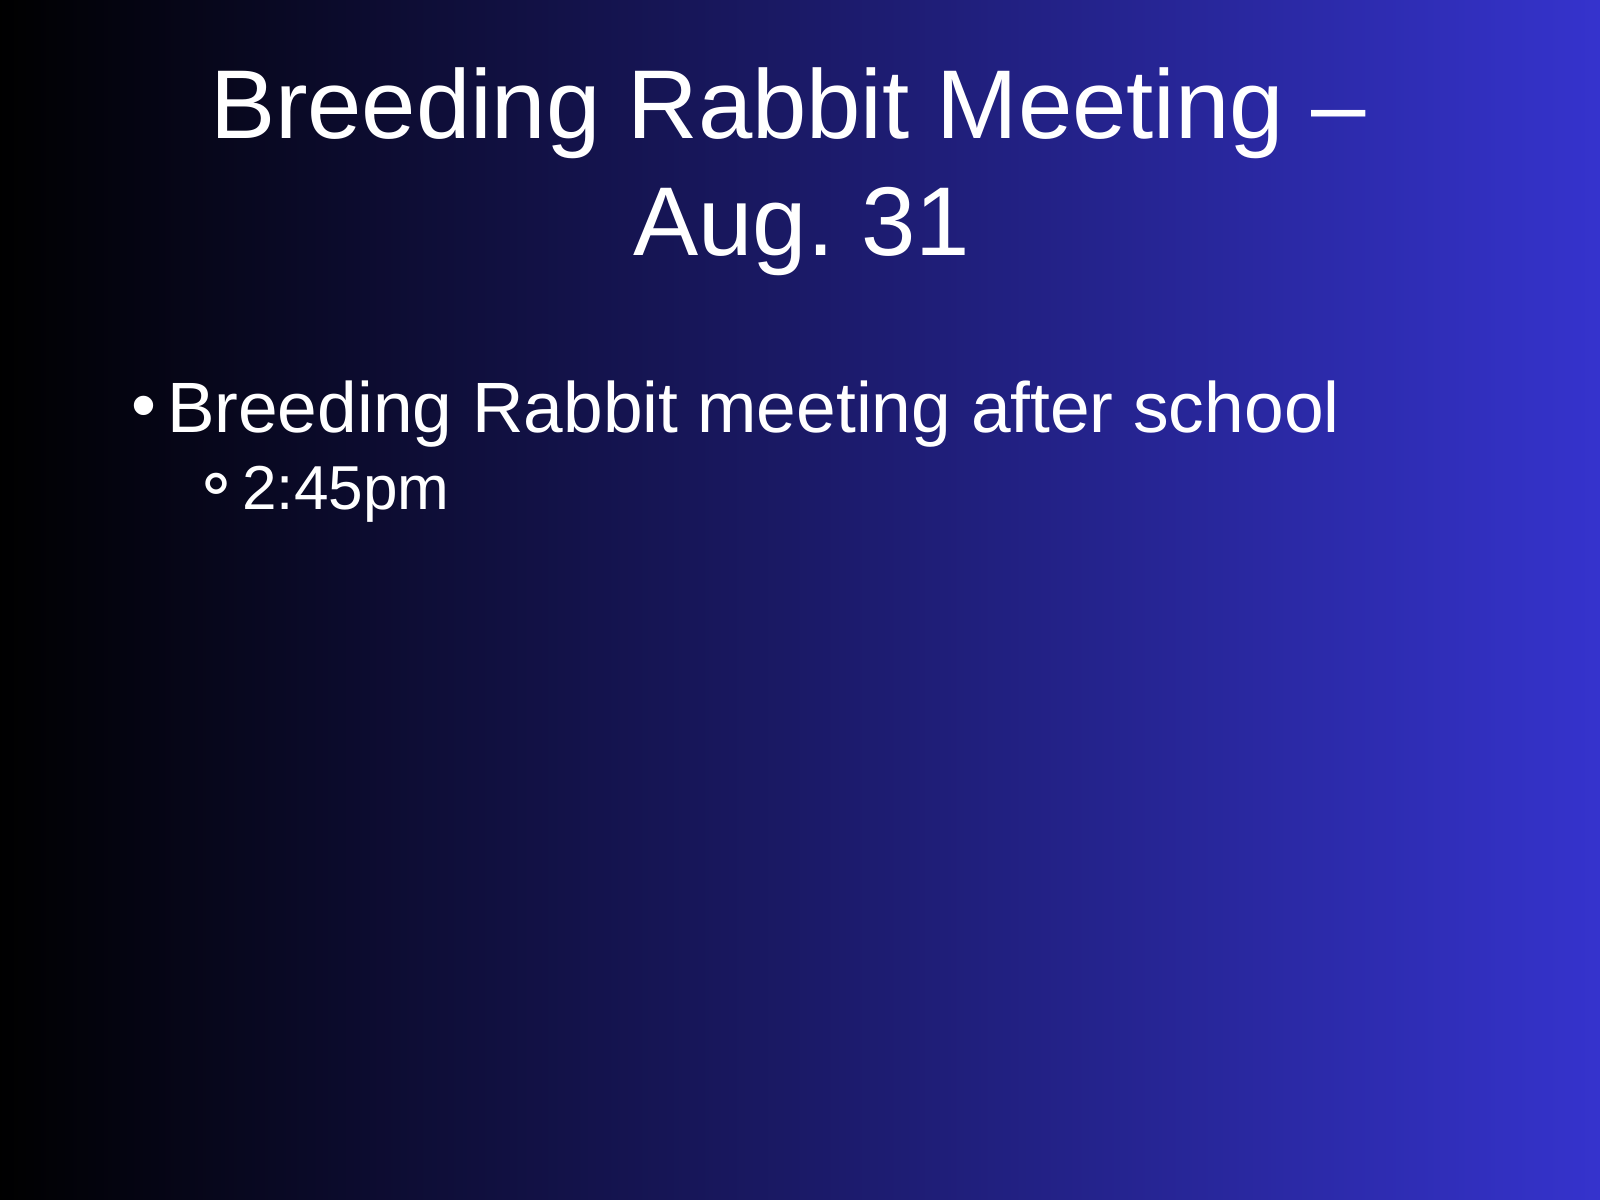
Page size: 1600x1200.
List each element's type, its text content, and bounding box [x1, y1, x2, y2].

text_box Breeding Rabbit meeting after school 2:45pm [94, 276, 1505, 522]
text_box Breeding Rabbit Meeting – Aug. 31 [96, 40, 1508, 276]
